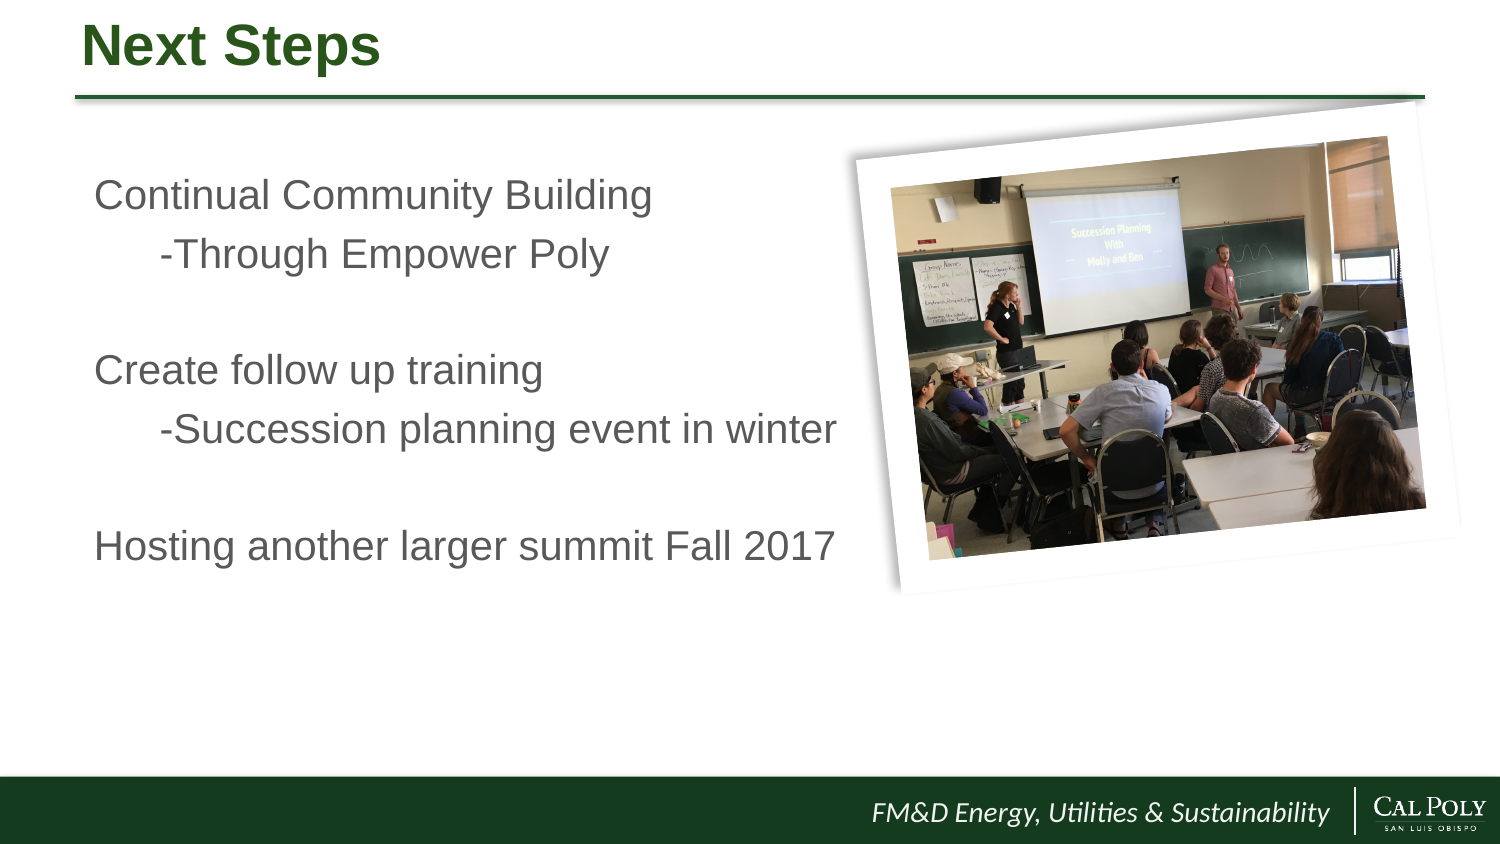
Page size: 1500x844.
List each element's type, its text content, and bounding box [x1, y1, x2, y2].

picture [891, 136, 1426, 560]
title Next Steps [66, 0, 1345, 97]
list Continual Community Building -Through Empower Poly Create follow up training -Succession planning event in winter Hosting another larger summit Fall 2017 [69, 160, 1434, 748]
picture [1360, 782, 1500, 839]
